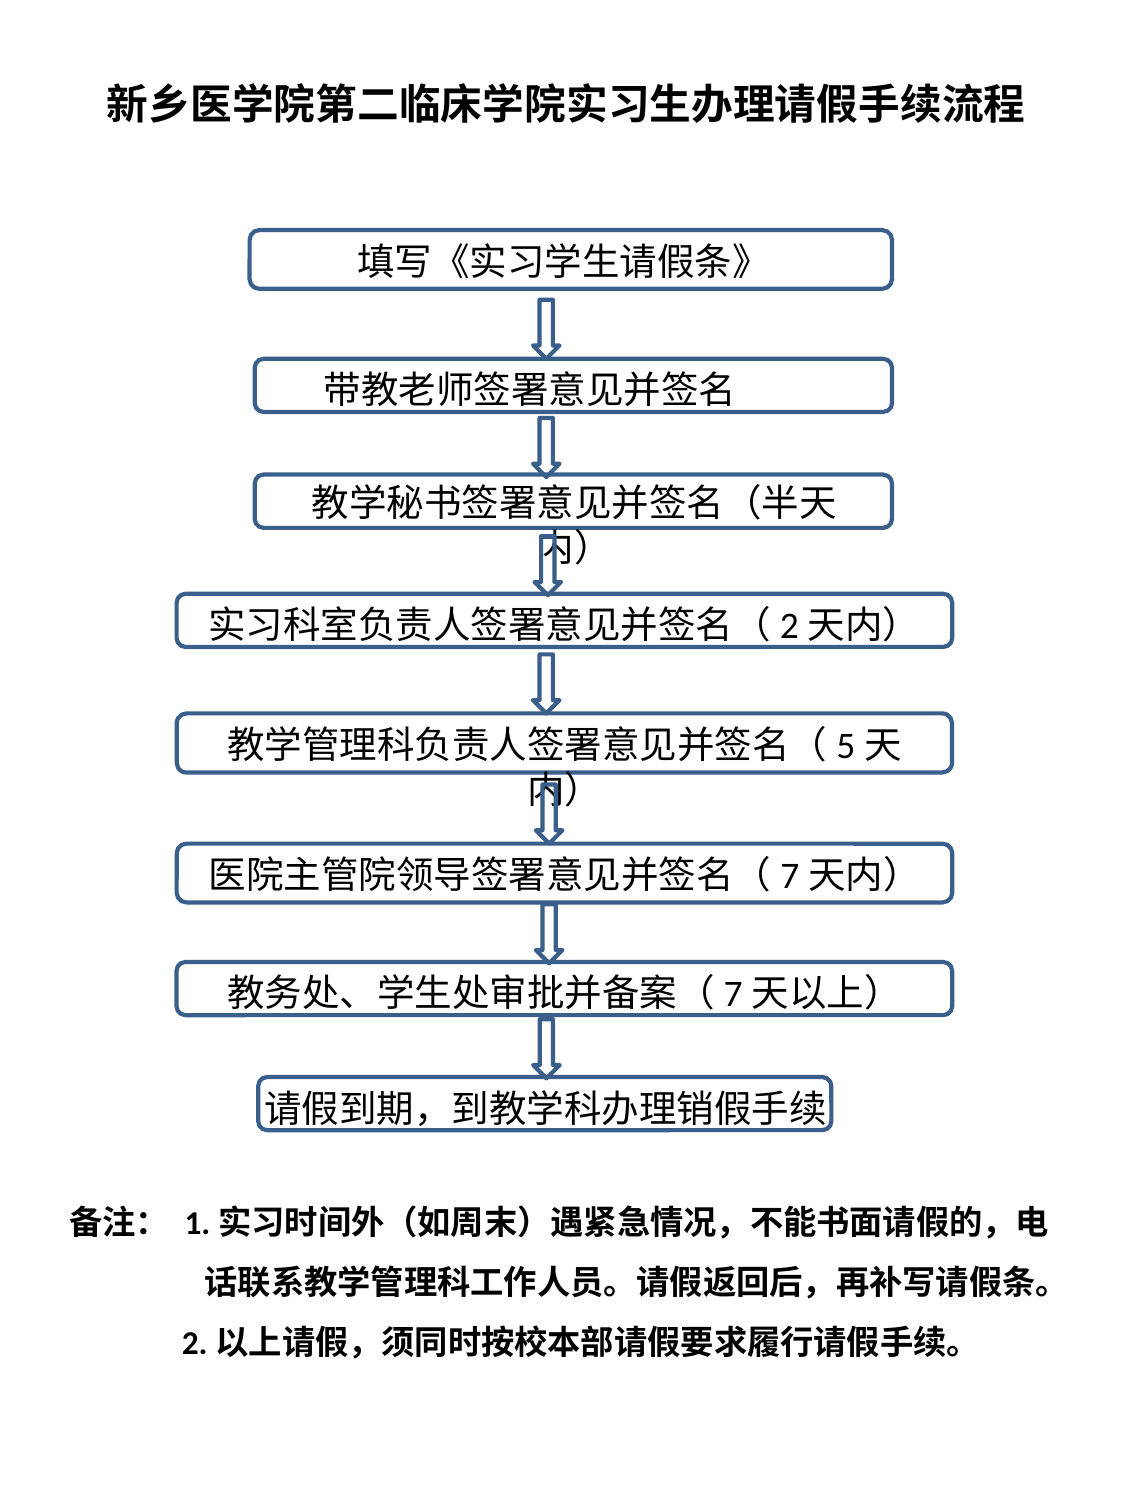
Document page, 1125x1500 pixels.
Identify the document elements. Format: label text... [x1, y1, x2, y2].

text_box 新乡医学院第二临床学院实习生办理请假手续流程 [42, 70, 1090, 135]
text_box 教学管理科负责人签署意见并签名（5天内） [177, 713, 952, 819]
text_box [252, 356, 895, 415]
text_box [531, 297, 562, 356]
text_box [177, 596, 955, 650]
text_box [531, 652, 562, 711]
text_box 带教老师签署意见并签名 [258, 358, 802, 419]
text_box [174, 959, 955, 1018]
text_box 教务处、学生处审批并备案（7天以上） [176, 1013, 537, 1022]
text_box 实习科室负责人签署意见并签名（2天内） [176, 593, 952, 645]
text_box [533, 902, 565, 959]
text_box 教学秘书签署意见并签名（半天内） [271, 471, 877, 577]
text_box 填写《实习学生请假条》 [258, 230, 792, 290]
text_box [532, 534, 564, 591]
text_box [531, 1017, 562, 1074]
text_box 请假到期，到教学科办理销假手续 [249, 1077, 848, 1127]
text_box [257, 1127, 832, 1133]
text_box [247, 227, 895, 291]
text_box [877, 472, 895, 530]
text_box 备注： 1.实习时间外（如周末）遇紧急情况，不能书面请假的，电 话联系教学管理科工作人员。请假返回后，再补写请假条。 2.以上请假，须同时按校本部请假要求履行请假手续。 [54, 1173, 1083, 1372]
text_box 教务处、学生处审批并备案（7天以上） [556, 1014, 952, 1022]
text_box [531, 415, 562, 471]
text_box [533, 782, 565, 841]
text_box 医院主管院领导签署意见并签名（7天内） [177, 843, 953, 904]
text_box [252, 472, 271, 530]
